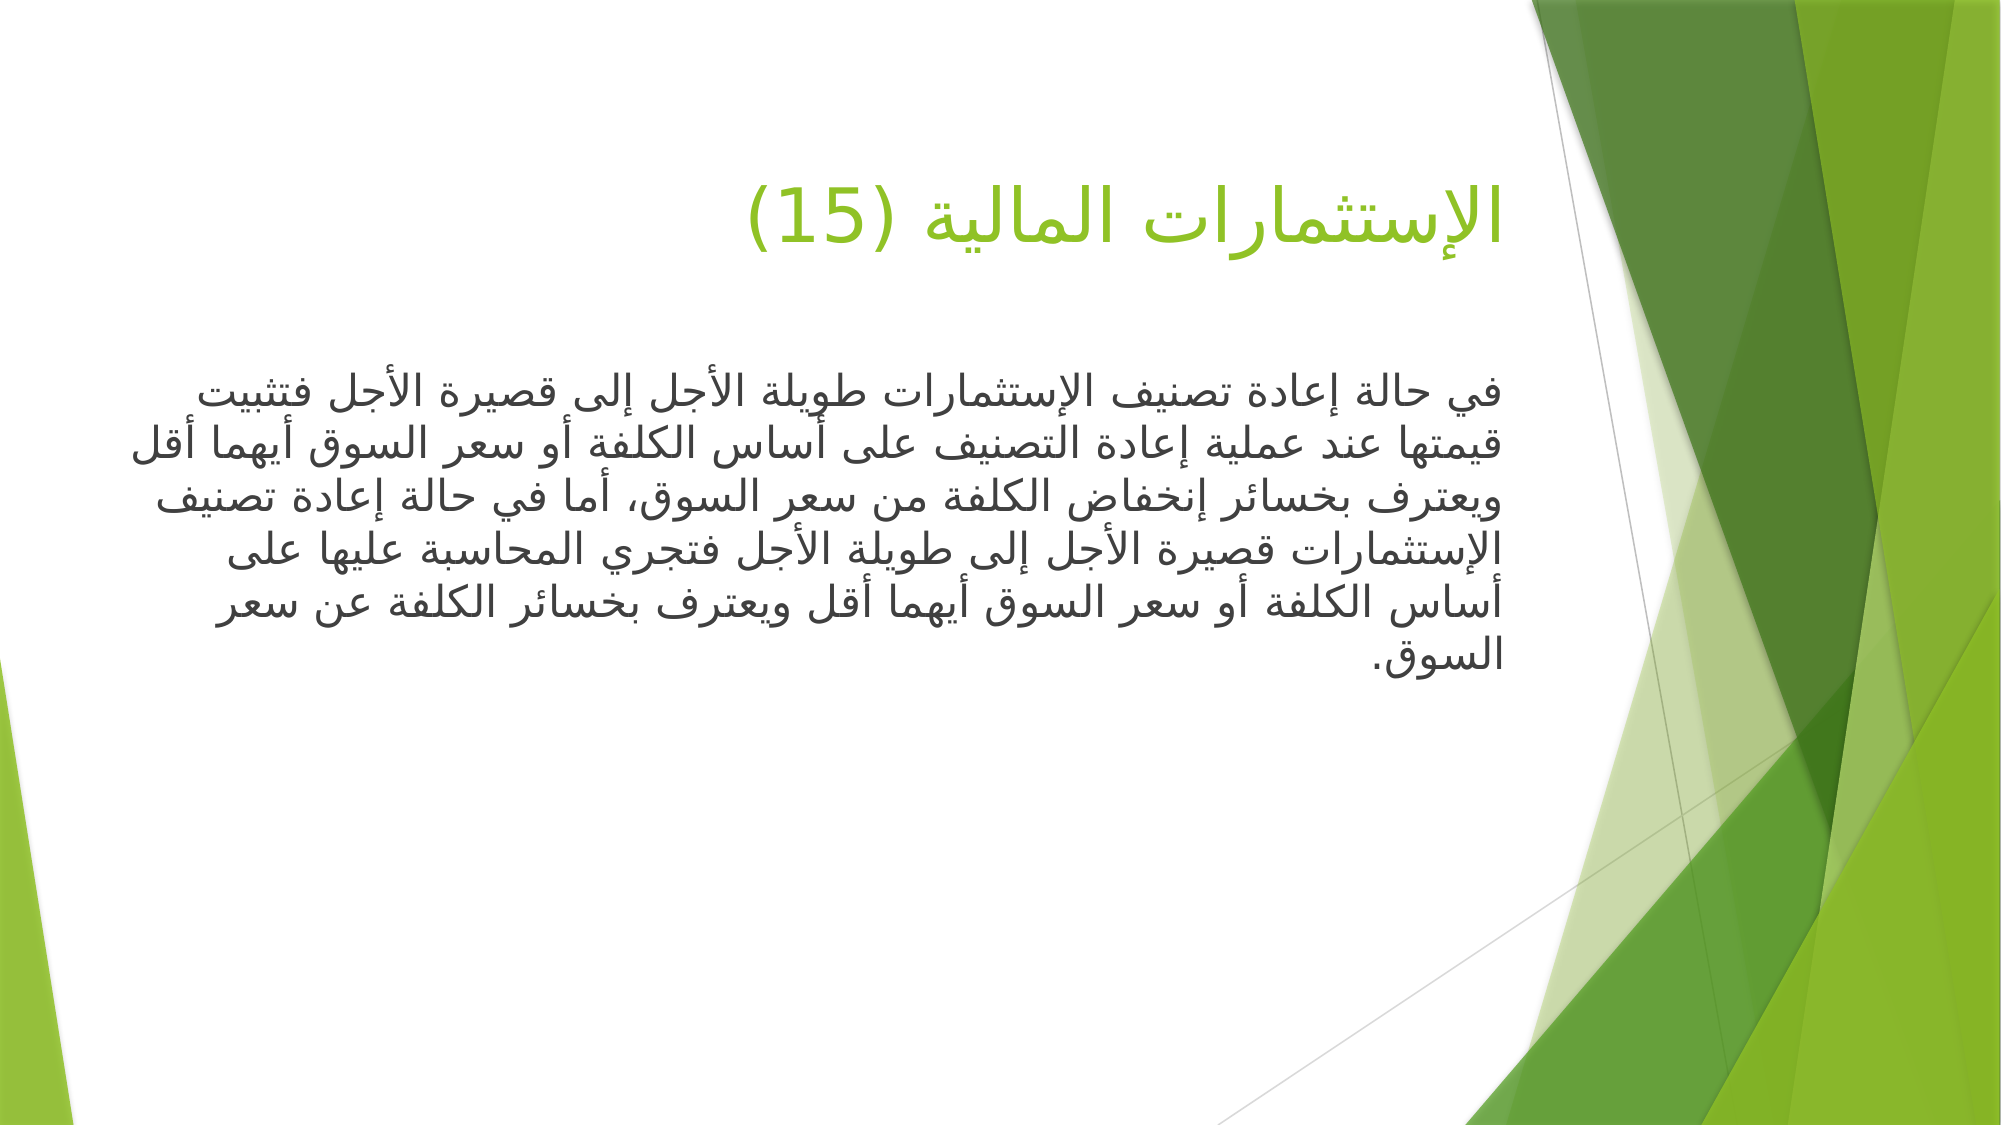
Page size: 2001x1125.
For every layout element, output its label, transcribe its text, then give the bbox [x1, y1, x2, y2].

list في حالة إعادة تصنيف الإستثمارات طويلة الأجل إلى قصيرة الأجل فتثبيت قيمتها عند عملية إعادة التصنيف على أساس الكلفة أو سعر السوق أيهما أقل ويعترف بخسائر إنخفاض الكلفة من سعر السوق، أما في حالة إعادة تصنيف الإستثمارات قصيرة الأجل إلى طويلة الأجل فتجري المحاسبة عليها على أساس الكلفة أو سعر السوق أيهما أقل ويعترف بخسائر الكلفة عن سعر السوق. [111, 354, 1522, 689]
title الإستثمارات المالية (15) [111, 159, 1522, 317]
